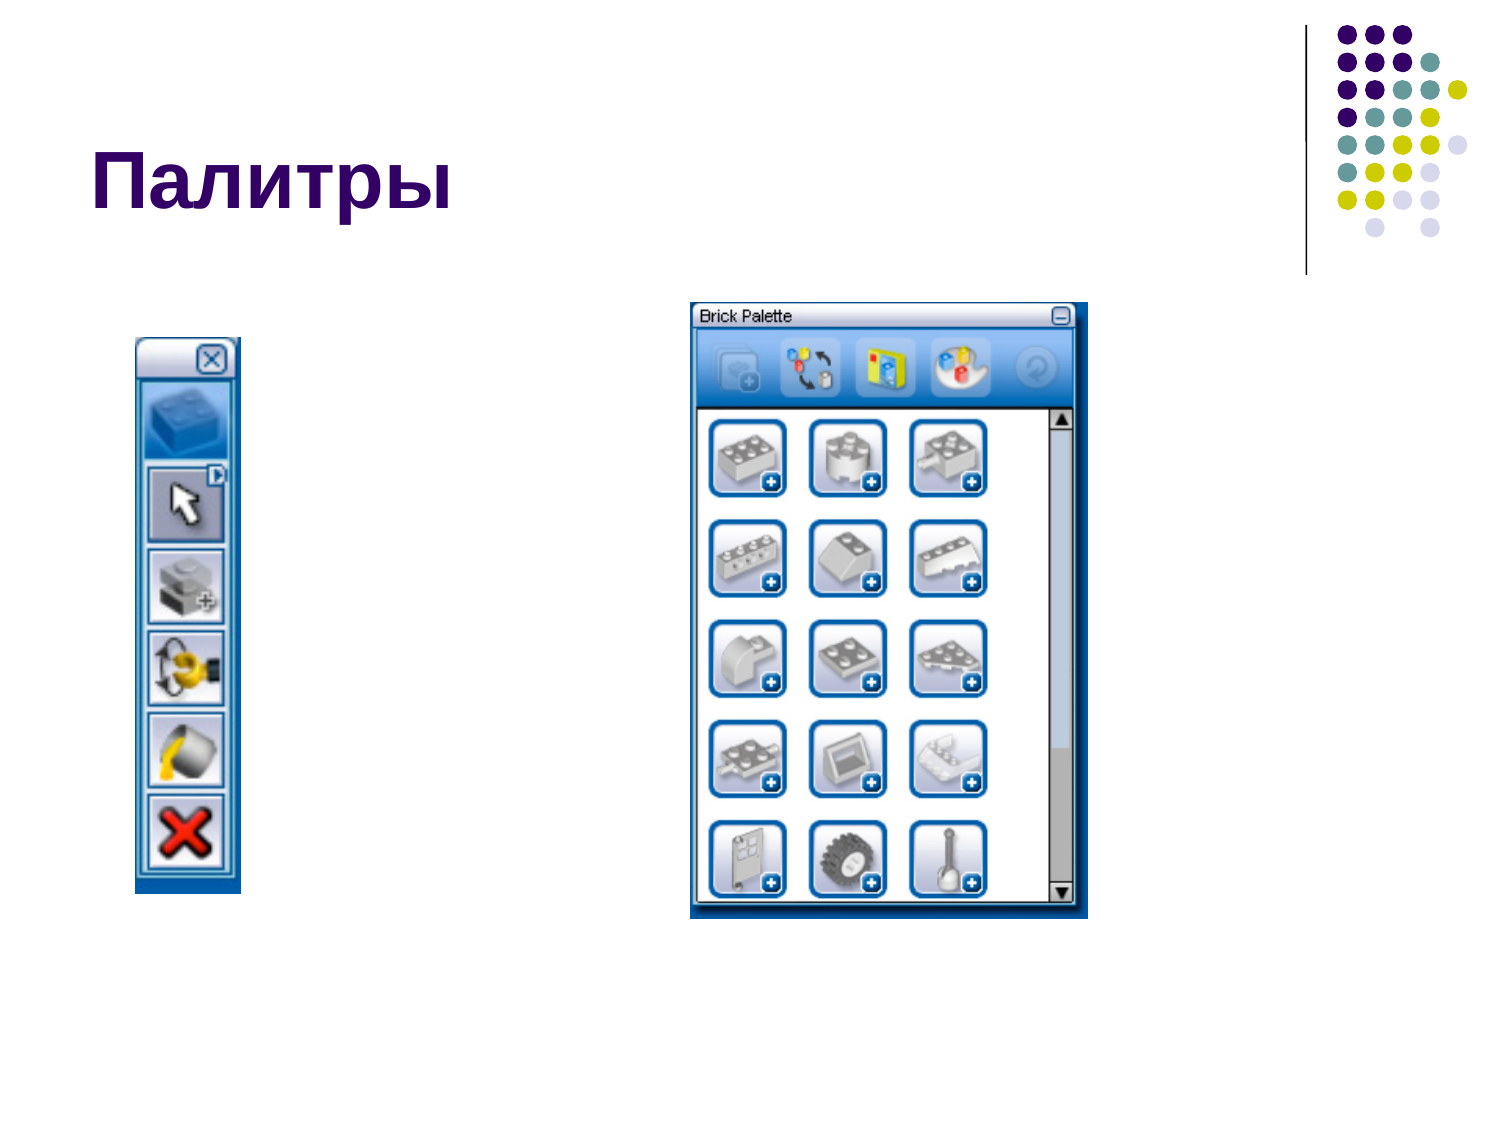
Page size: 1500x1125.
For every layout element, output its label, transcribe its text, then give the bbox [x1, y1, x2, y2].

picture [135, 337, 241, 894]
title Палитры [74, 19, 1313, 233]
picture [690, 302, 1088, 919]
